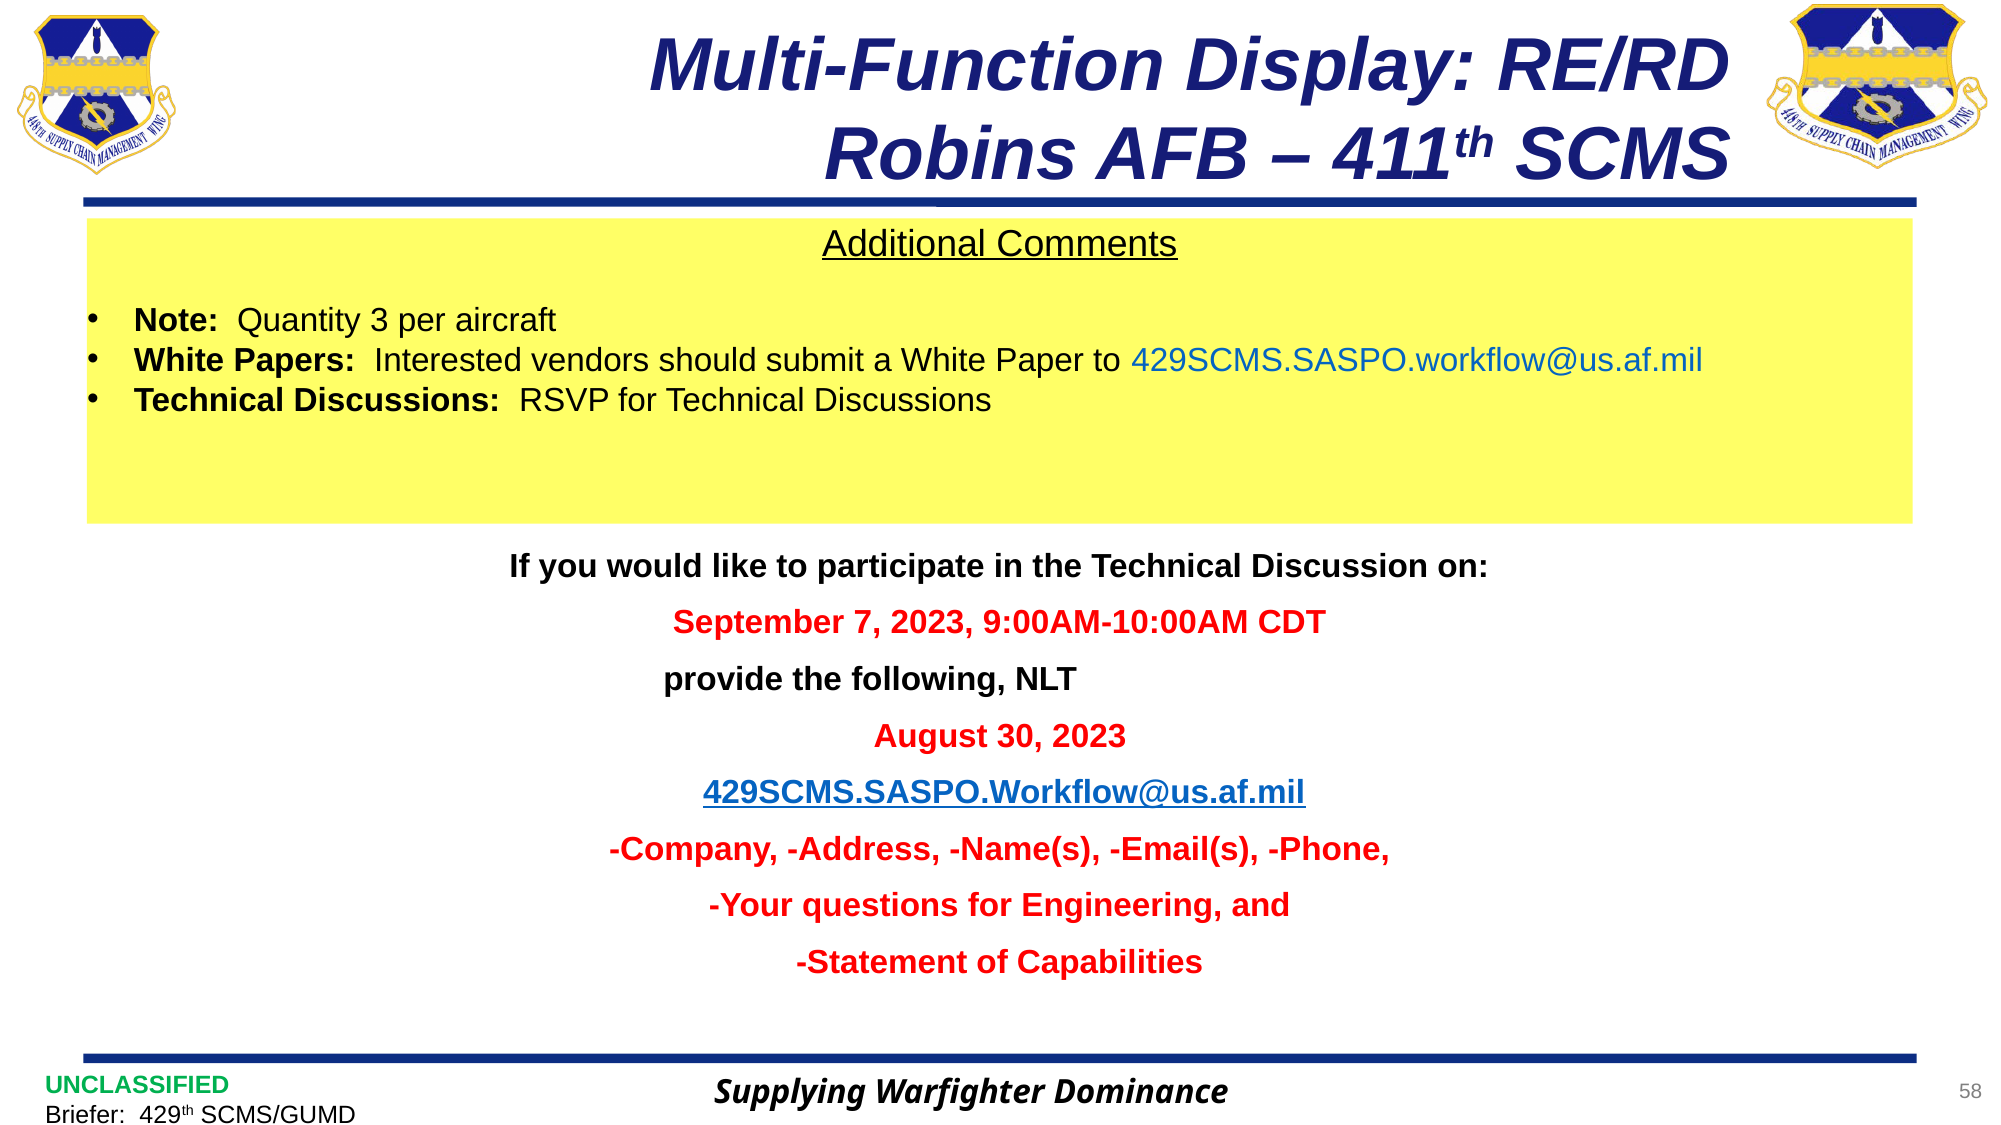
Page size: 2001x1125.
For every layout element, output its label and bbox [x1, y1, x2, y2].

list [307, 536, 1693, 1046]
picture [17, 15, 176, 175]
slide_number [1746, 1070, 1998, 1121]
title [206, 11, 1748, 200]
text_box [86, 218, 1913, 524]
picture [1766, 4, 1988, 169]
footer [712, 1070, 1293, 1115]
